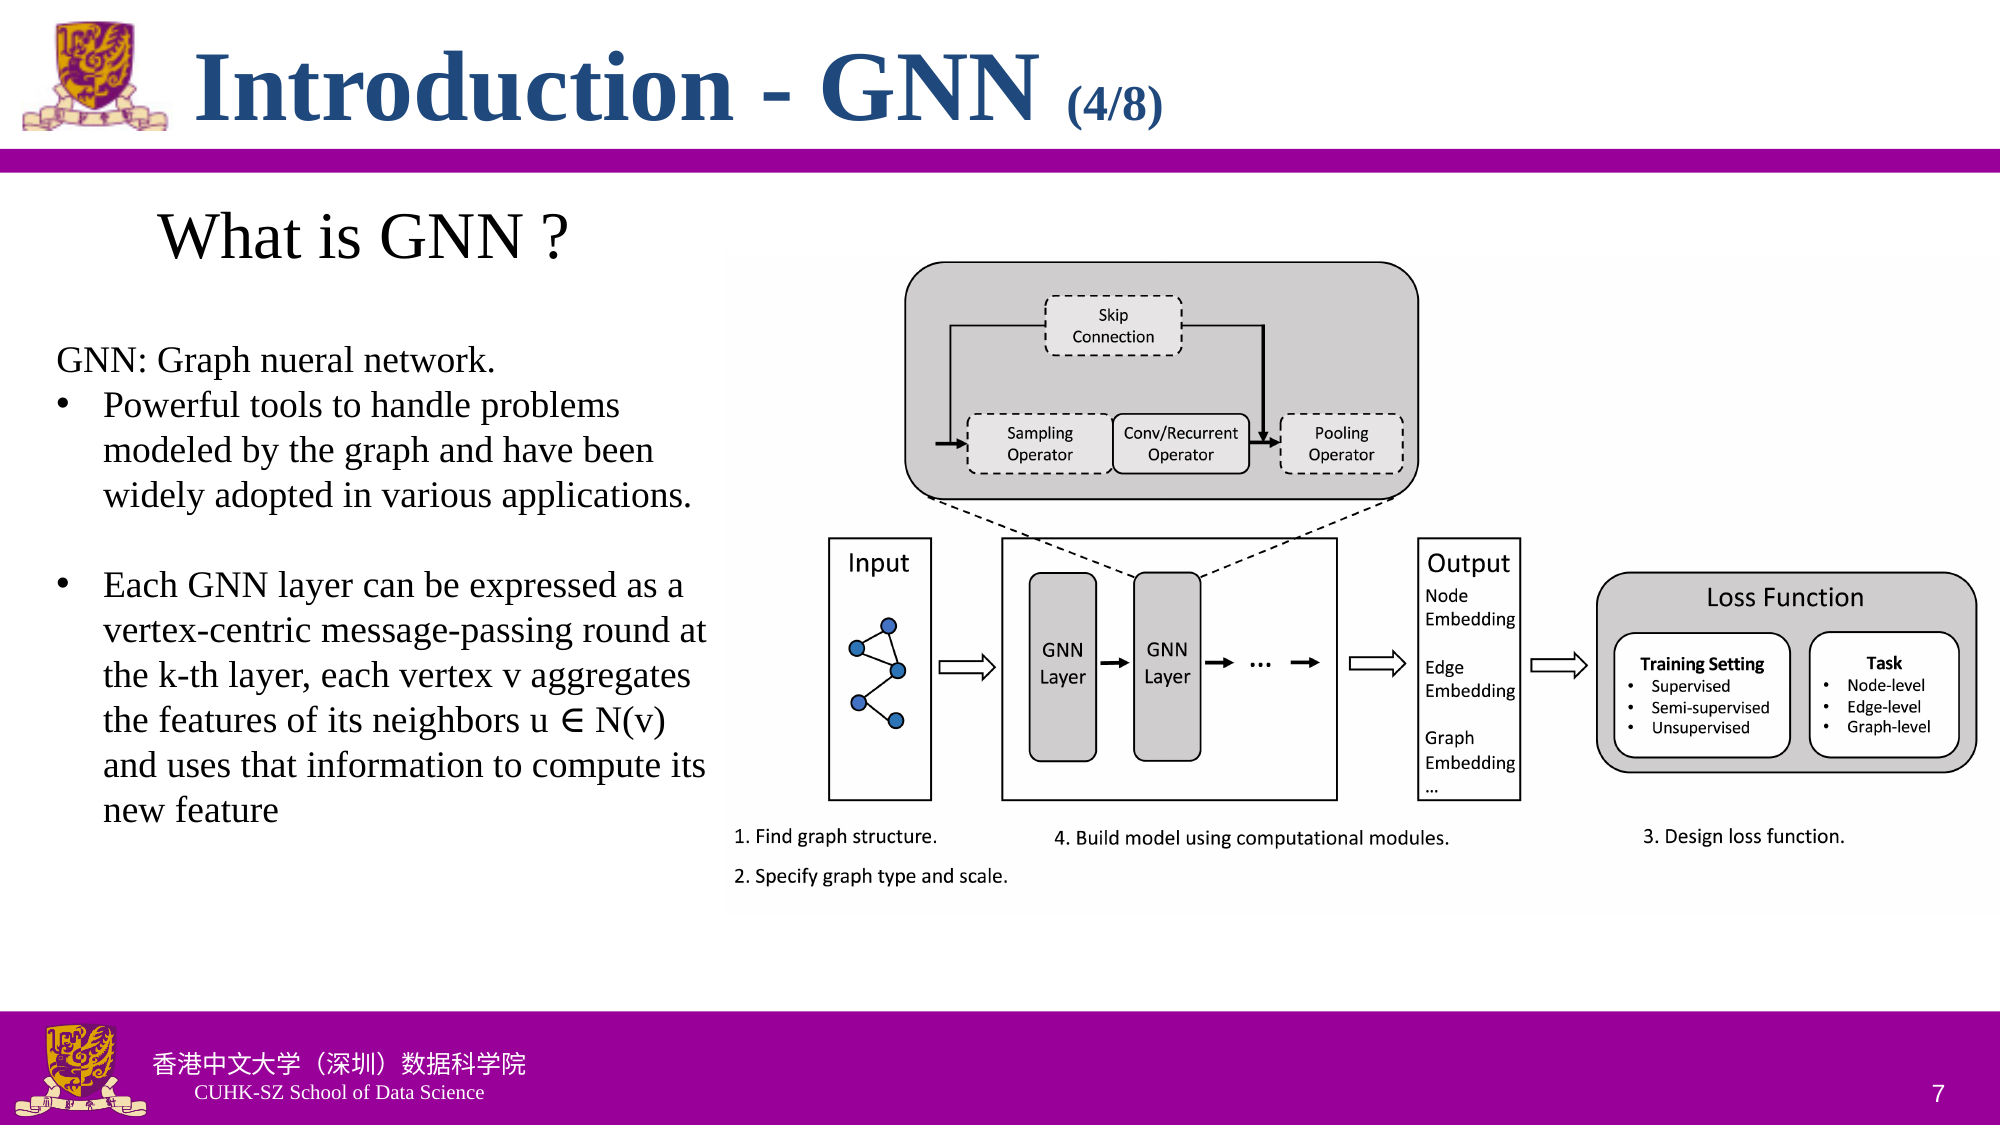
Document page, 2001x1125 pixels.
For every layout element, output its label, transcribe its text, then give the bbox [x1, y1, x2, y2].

text_box GNN: Graph nueral network. Powerful tools to handle problems modeled by the graph and have been widely adopted in various applications. Each GNN layer can be expressed as a vertex-centric message-passing round at the k-th layer, each vertex v aggregates the features of its neighbors u ∈ N(v) and uses that information to compute its new feature [30, 328, 717, 838]
text_box What is GNN ? [64, 184, 664, 279]
slide_number 7 [1493, 1070, 1961, 1125]
picture [722, 249, 2000, 917]
picture [21, 20, 173, 131]
title Introduction - GNN (4/8) [178, 23, 1938, 138]
picture [14, 1023, 149, 1117]
